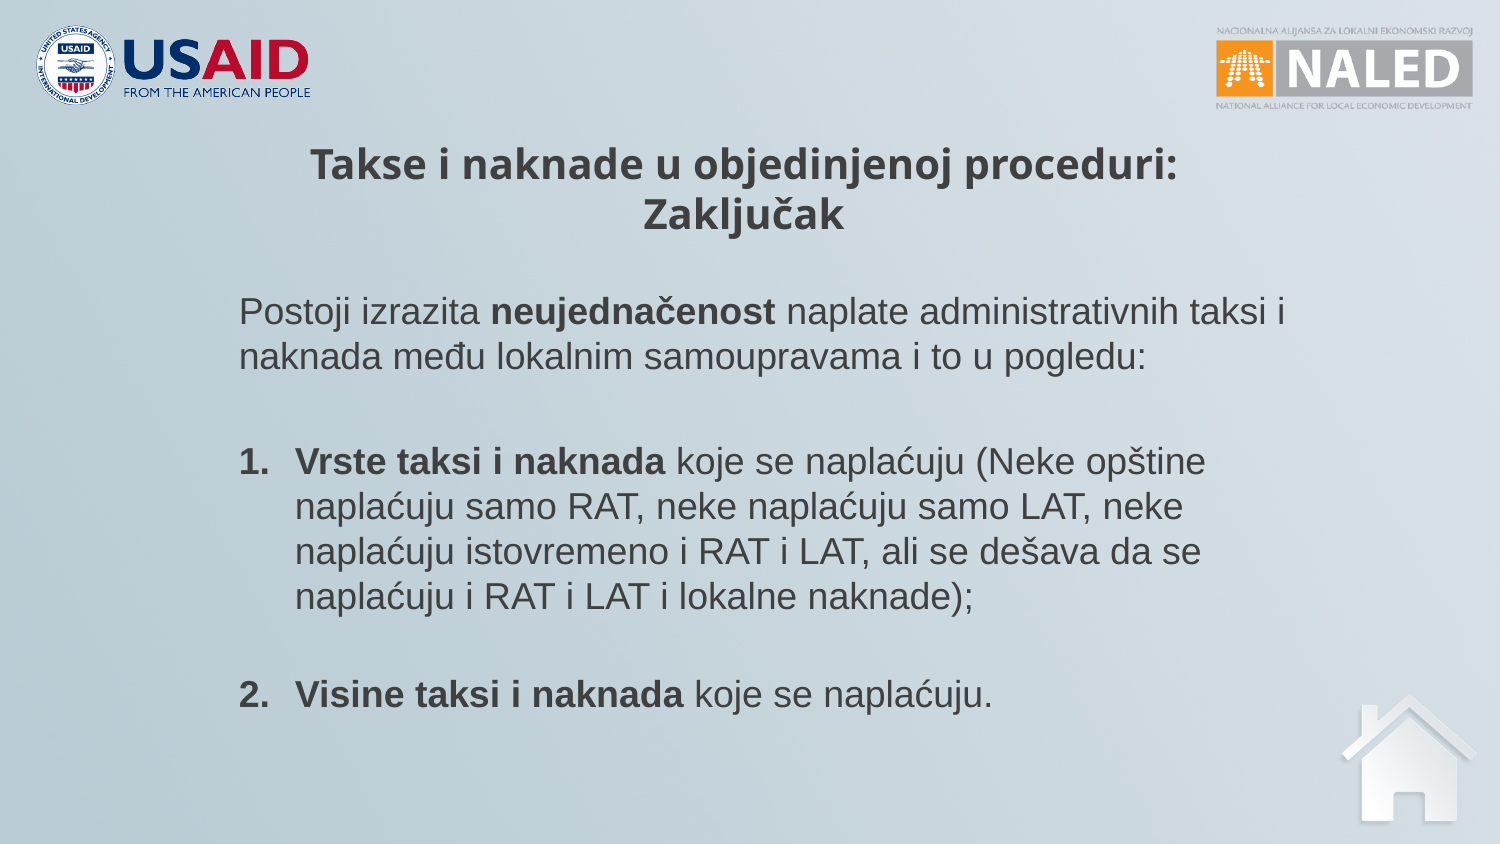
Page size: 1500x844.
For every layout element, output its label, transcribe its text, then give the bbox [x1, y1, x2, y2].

list Postoji izrazita neujednačenost naplate administrativnih taksi i naknada među lokalnim samoupravama i to u pogledu: Vrste taksi i naknada koje se naplaćuju (Neke opštine naplaćuju samo RAT, neke naplaćuju samo LAT, neke naplaćuju istovremeno i RAT i LAT, ali se dešava da se naplaćuju i RAT i LAT i lokalne naknade); Visine taksi i naknada koje se naplaćuju. [173, 280, 1344, 772]
list Takse i naknade u objedinjenoj proceduri: Zaključak [206, 150, 1282, 226]
picture [0, 0, 1500, 844]
